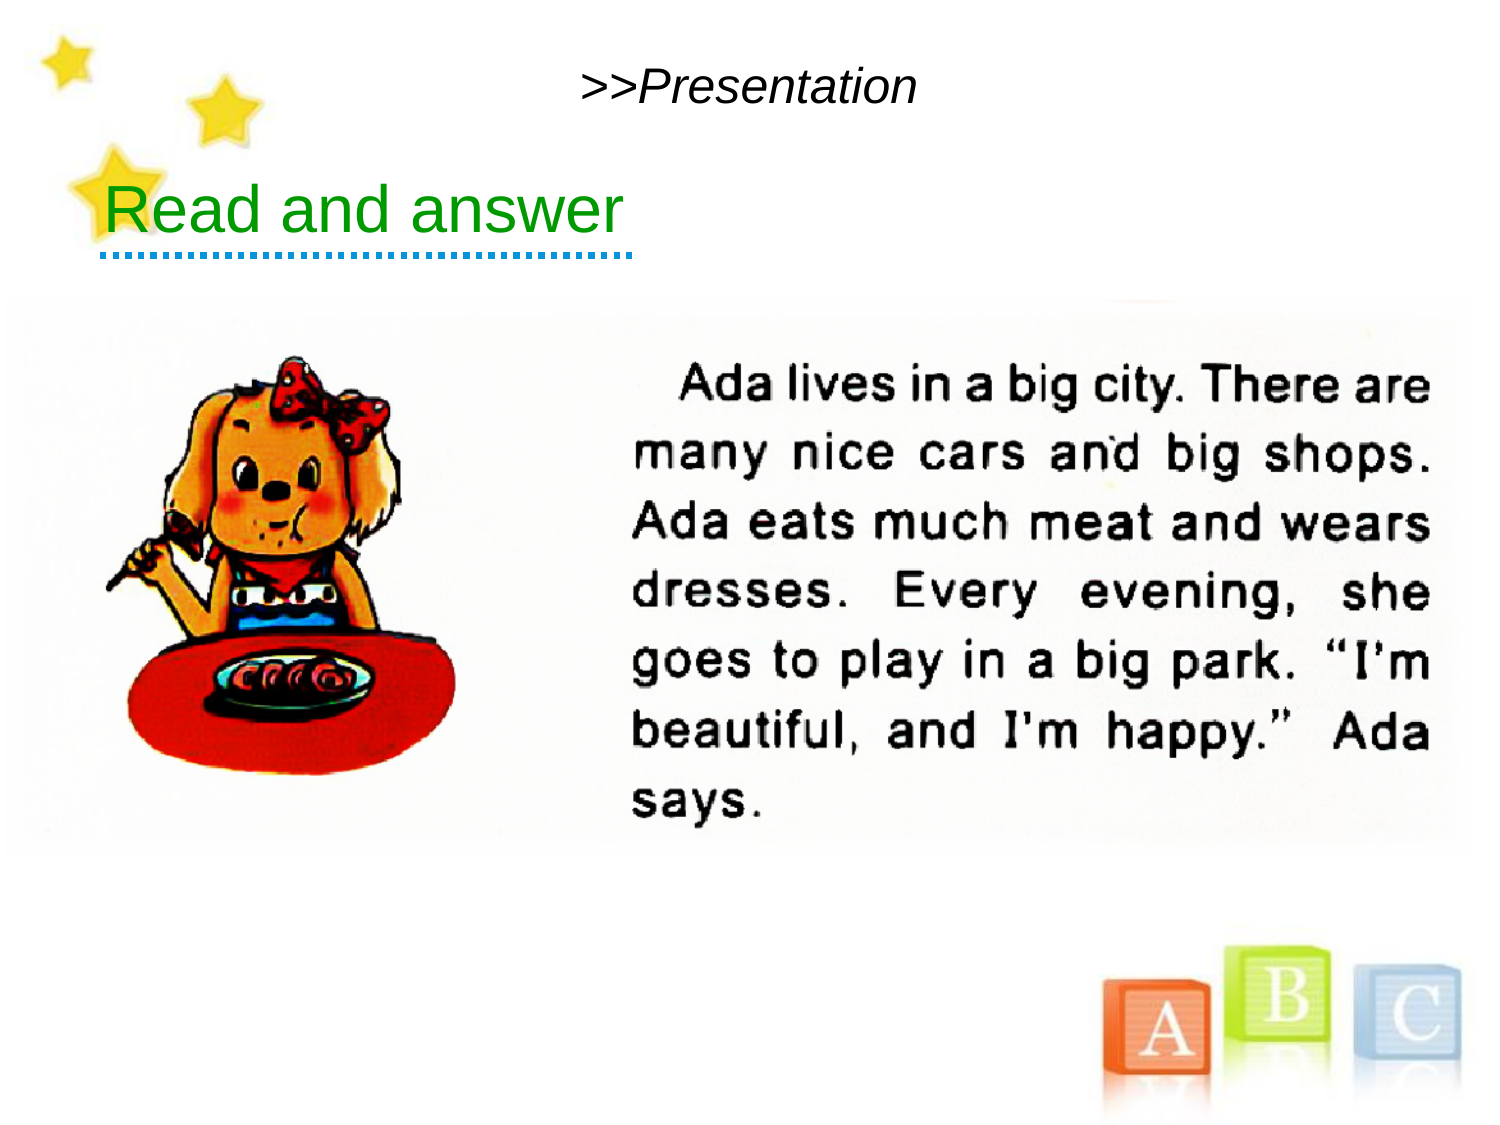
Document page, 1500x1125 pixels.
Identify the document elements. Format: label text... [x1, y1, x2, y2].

text_box Read and answer [88, 158, 857, 244]
picture [0, 0, 1500, 1125]
title >>Presentation [68, 46, 1429, 161]
